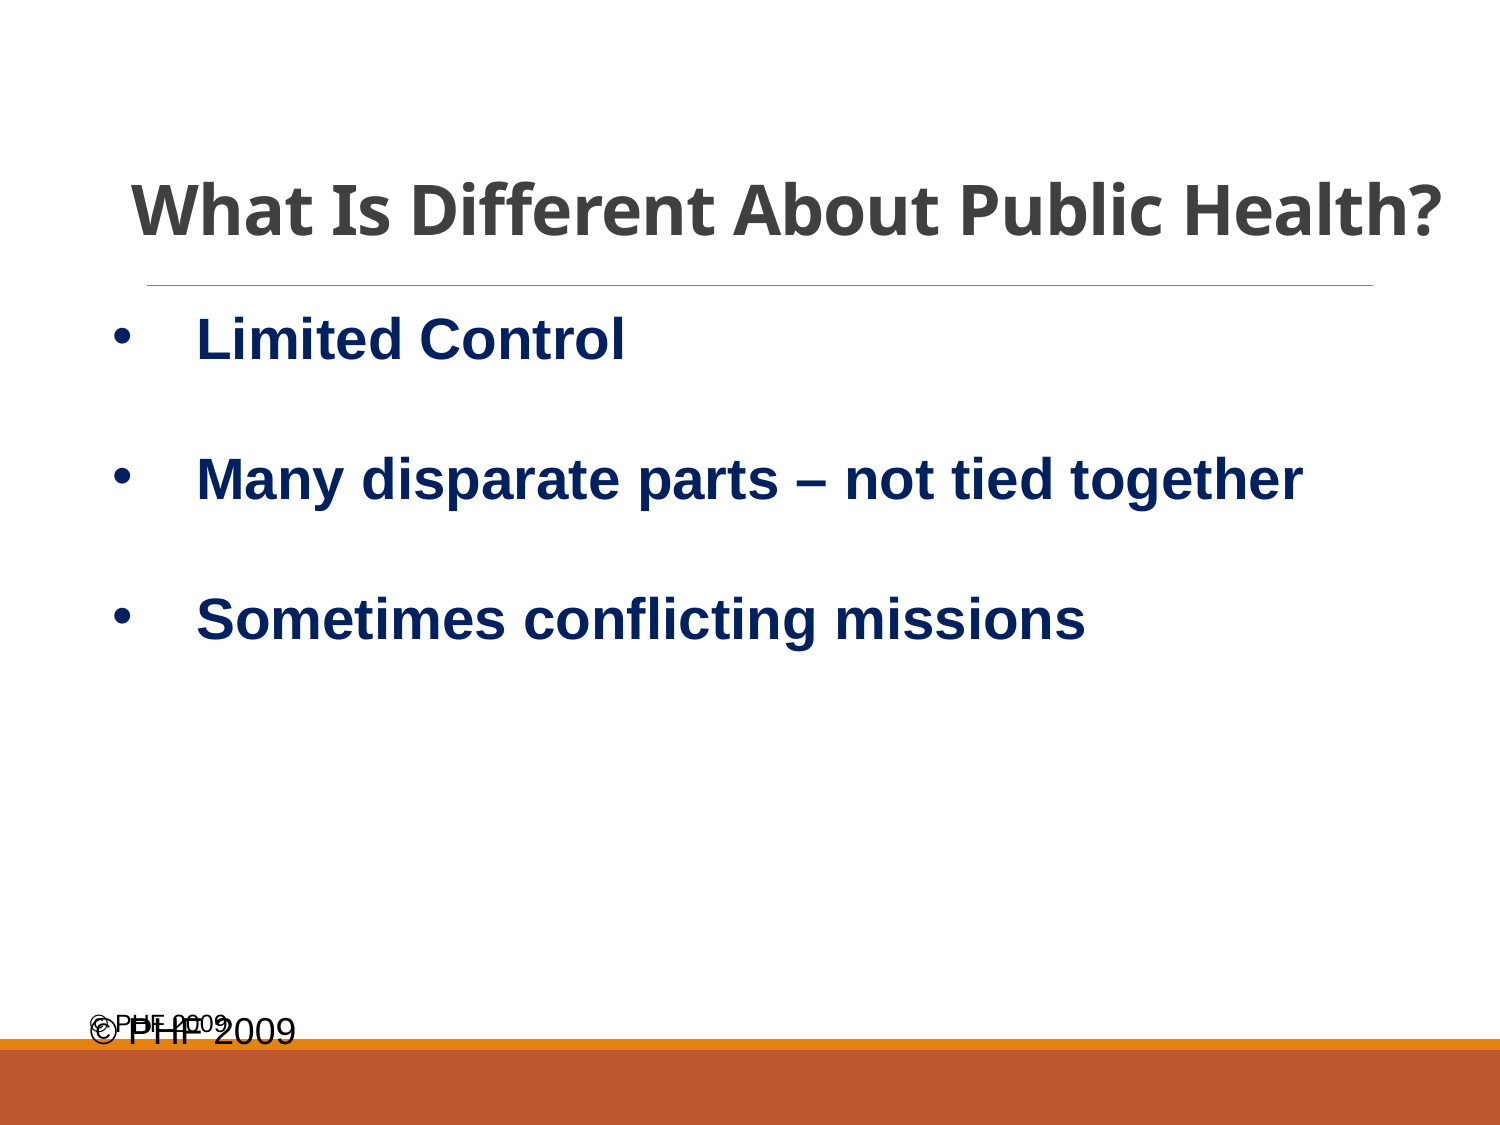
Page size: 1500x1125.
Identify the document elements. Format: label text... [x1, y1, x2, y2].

text_box Limited Control Many disparate parts – not tied together Sometimes conflicting missions [97, 293, 1350, 729]
title What Is Different About Public Health? [75, 149, 1500, 250]
